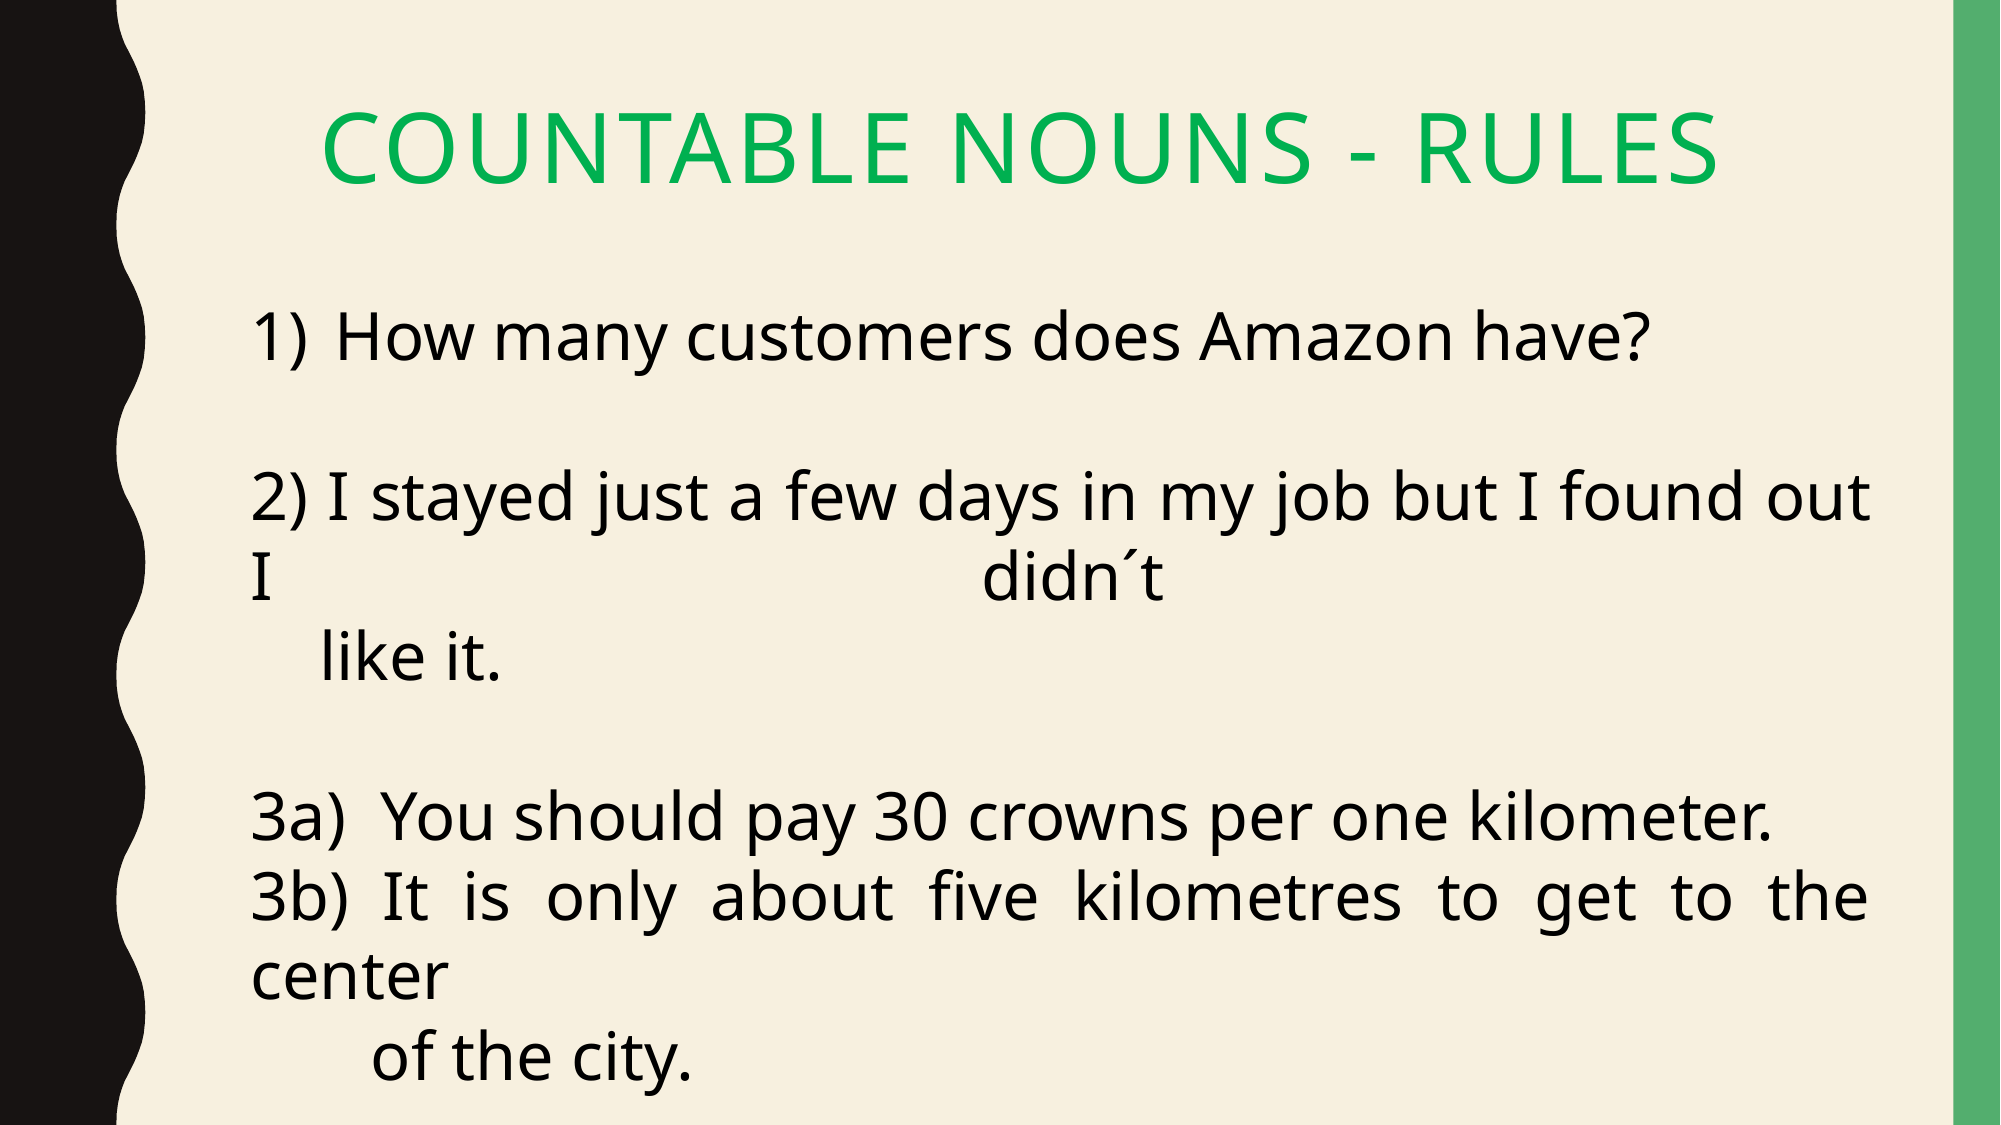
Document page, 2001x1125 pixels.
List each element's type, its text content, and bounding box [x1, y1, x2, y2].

text_box countable nouns - rules [225, 91, 1821, 338]
text_box How many customers does Amazon have? 2) I stayed just a few days in my job but I found out I didn´t like it. 3a) You should pay 30 crowns per one kilometer. 3b) It is only about five kilometres to get to the center of the city. [235, 286, 1888, 1125]
